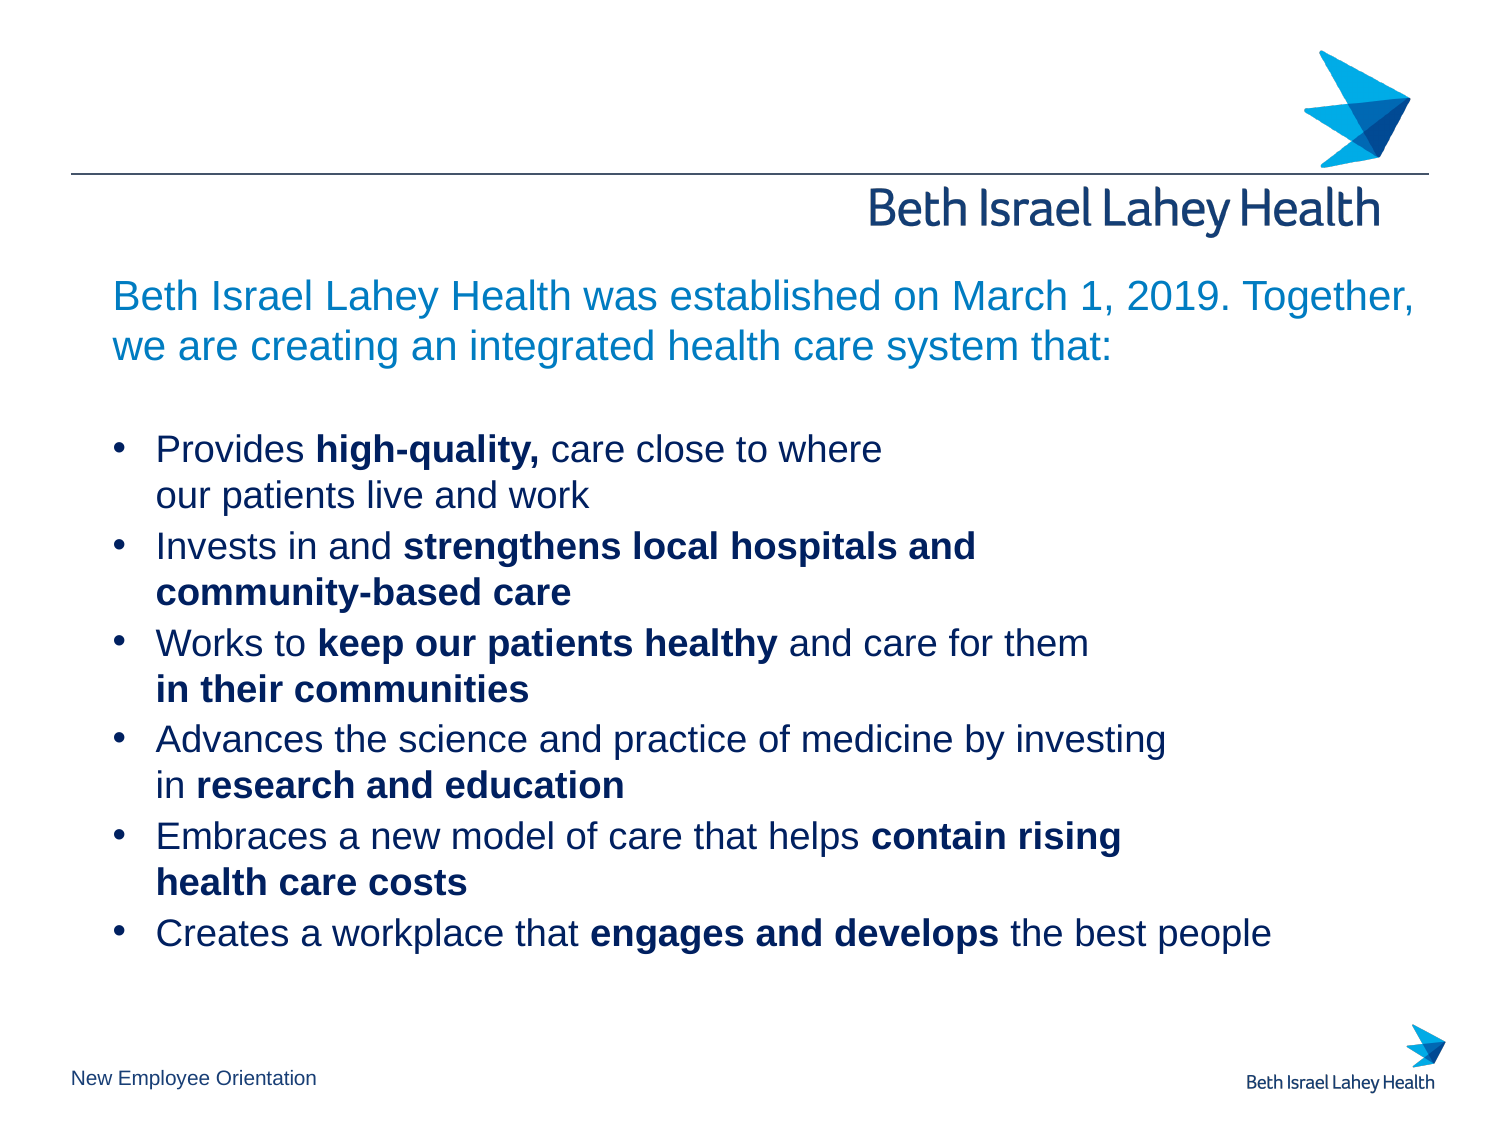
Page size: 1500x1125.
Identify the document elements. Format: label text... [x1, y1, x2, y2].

picture [1220, 997, 1473, 1116]
text_box [117, 138, 796, 260]
picture [796, 0, 1485, 300]
list Beth Israel Lahey Health was established on March 1, 2019. Together, we are creating an integrated health care system that: Provides high-quality, care close to where our patients live and work Invests in and strengthens local hospitals and community-based care Works to keep our patients healthy and care for them in their communities Advances the science and practice of medicine by investing in research and education Embraces a new model of care that helps contain rising health care costs Creates a workplace that engages and develops the best people [97, 260, 1467, 988]
text_box New Employee Orientation [70, 1043, 520, 1091]
